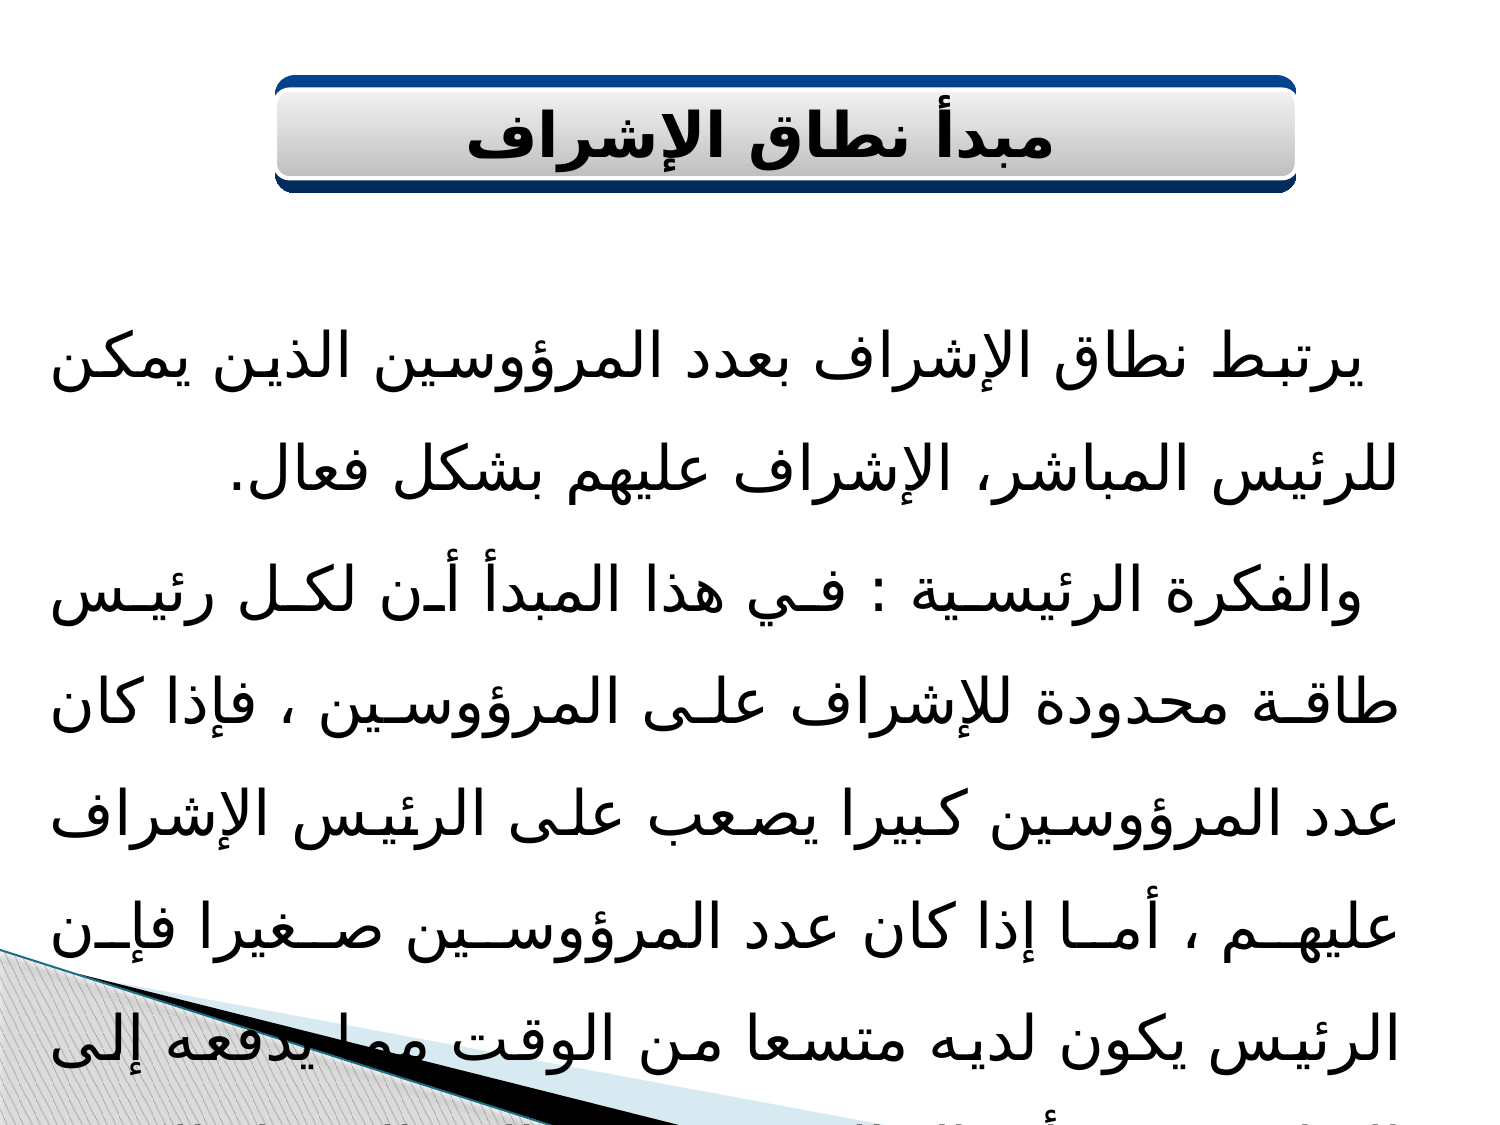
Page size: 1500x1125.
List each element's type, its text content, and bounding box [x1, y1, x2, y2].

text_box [274, 74, 1298, 194]
text_box يرتبط نطاق الإشراف بعدد المرؤوسين الذين يمكن للرئيس المباشر، الإشراف عليهم بشكل فعال. والفكرة الرئيسية : في هذا المبدأ أن لكل رئيس طاقة محدودة للإشراف على المرؤوسين ، فإذا كان عدد المرؤوسين كبيرا يصعب على الرئيس الإشراف عليهم ، أما إذا كان عدد المرؤوسين صغيرا فإن الرئيس يكون لديه متسعا من الوقت مما يدفعه إلى القيام ببعض أعمال المرؤوسين وإلى التدخل الكبير في أعمالهم ومضايقتهم. [35, 187, 1477, 1090]
